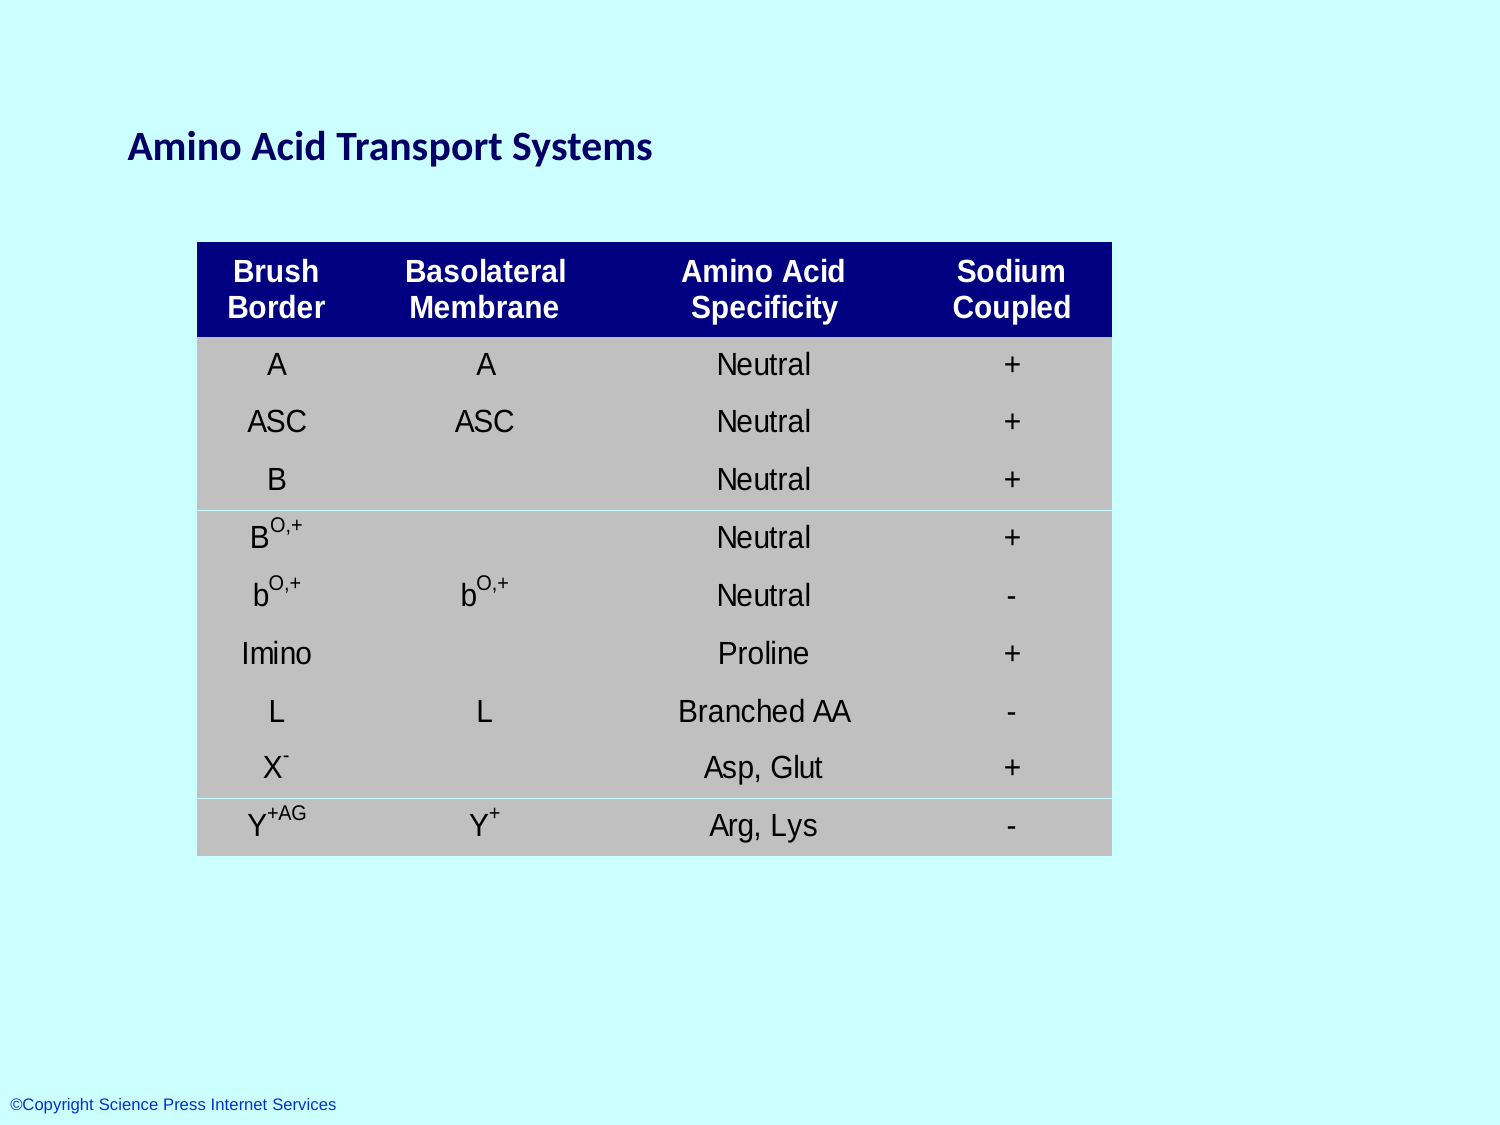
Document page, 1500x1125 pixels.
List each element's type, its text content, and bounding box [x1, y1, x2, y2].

text_box ©Copyright Science Press Internet Services [0, 1083, 625, 1124]
title Amino Acid Transport Systems [112, 37, 1388, 250]
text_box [187, 242, 1313, 926]
